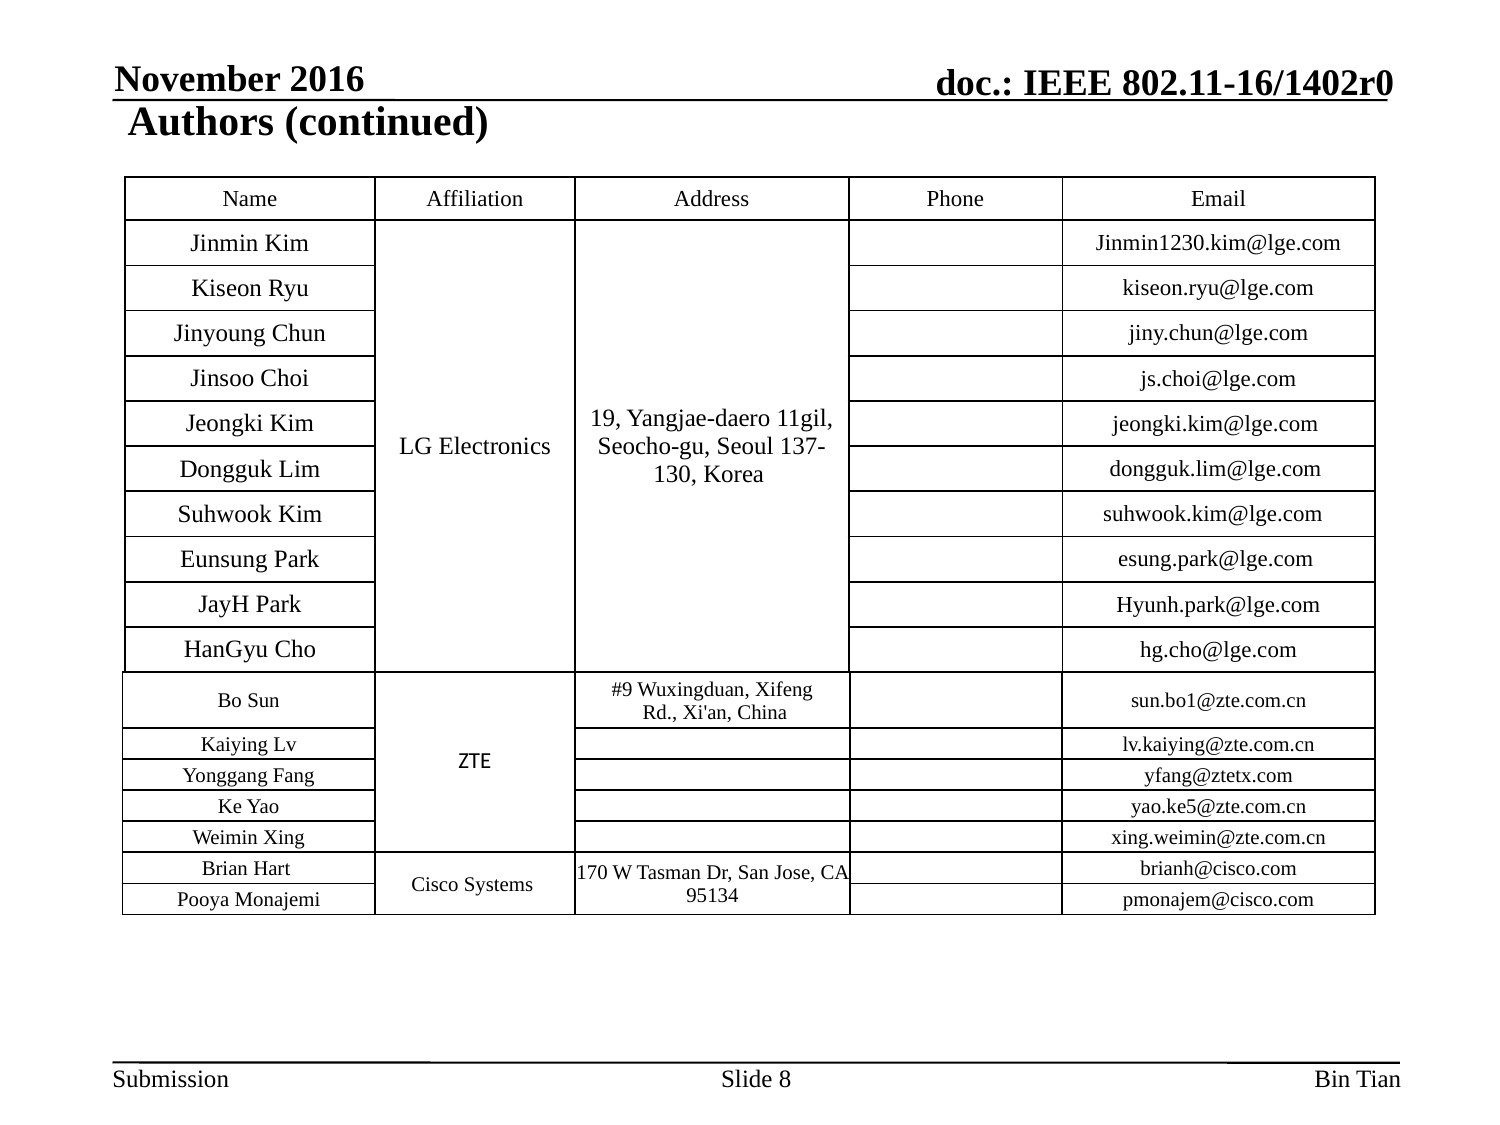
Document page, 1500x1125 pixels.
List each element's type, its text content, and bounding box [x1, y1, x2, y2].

table_cell [850, 537, 1062, 581]
table_cell Eunsung Park [126, 537, 374, 581]
table_cell js.choi@lge.com [1063, 357, 1374, 400]
table_cell hg.cho@lge.com [1063, 628, 1374, 671]
table_cell Suhwook Kim [126, 492, 374, 536]
table_cell Dongguk Lim [126, 447, 374, 490]
table_cell jiny.chun@lge.com [1063, 311, 1374, 355]
table_header Affiliation [376, 178, 574, 219]
table_header ZTE [376, 673, 574, 851]
table_cell Brian Hart [123, 853, 374, 883]
table_cell [850, 492, 1062, 536]
table_cell [576, 729, 849, 758]
table_cell [850, 266, 1062, 310]
table_cell kiseon.ryu@lge.com [1063, 266, 1374, 310]
table_cell [850, 628, 1062, 671]
table_cell Jinsoo Choi [126, 357, 374, 400]
table_cell jeongki.kim@lge.com [1063, 402, 1374, 445]
table_cell JayH Park [126, 583, 374, 626]
table_cell dongguk.lim@lge.com [1063, 447, 1374, 490]
table_cell yfang@ztetx.com [1063, 760, 1374, 789]
table_cell Kiseon Ryu [126, 266, 374, 310]
table_cell [850, 447, 1062, 490]
table_cell Hyunh.park@lge.com [1063, 583, 1374, 626]
table_cell [851, 729, 1061, 758]
table_header Name [126, 178, 374, 219]
table_cell Cisco Systems [376, 853, 574, 914]
table_header Address [576, 178, 848, 219]
table_cell [576, 822, 849, 851]
table_cell Pooya Monajemi [123, 884, 374, 914]
table_cell [850, 357, 1062, 400]
table_cell lv.kaiying@zte.com.cn [1063, 729, 1374, 758]
table_cell Jinmin Kim [126, 221, 374, 265]
table_cell [576, 760, 849, 789]
table_cell [851, 884, 1061, 914]
table_cell Ke Yao [123, 791, 374, 820]
table_cell [850, 583, 1062, 626]
table_cell 19, Yangjae-daero 11gil, Seocho-gu, Seoul 137-130, Korea [576, 221, 848, 671]
table_cell Kaiying Lv [123, 729, 374, 758]
table_cell Jeongki Kim [126, 402, 374, 445]
table_cell [576, 791, 849, 820]
table_cell pmonajem@cisco.com [1063, 884, 1374, 914]
title Authors (continued) [112, 99, 1388, 138]
table_header sun.bo1@zte.com.cn [1063, 673, 1374, 727]
table_cell Weimin Xing [123, 822, 374, 851]
table_cell suhwook.kim@lge.com [1063, 492, 1374, 536]
slide_number Slide 8 [712, 1061, 800, 1123]
table_header Email [1063, 178, 1374, 219]
table_cell [851, 822, 1061, 851]
table_cell [850, 221, 1062, 265]
table_cell Yonggang Fang [123, 760, 374, 789]
table_cell Jinmin1230.kim@lge.com [1063, 221, 1374, 265]
table_header #9 Wuxingduan, Xifeng Rd., Xi'an, China [576, 673, 849, 727]
table_cell [851, 791, 1061, 820]
table_header [851, 673, 1061, 727]
table_cell 170 W Tasman Dr, San Jose, CA 95134 [576, 853, 849, 914]
table_cell [851, 853, 1061, 883]
table_cell xing.weimin@zte.com.cn [1063, 822, 1374, 851]
footer Bin Tian [878, 1061, 1402, 1093]
table_cell brianh@cisco.com [1063, 853, 1374, 883]
table_header Phone [850, 178, 1062, 219]
table_cell Jinyoung Chun [126, 311, 374, 355]
table_cell yao.ke5@zte.com.cn [1063, 791, 1374, 820]
table_cell [850, 311, 1062, 355]
table_cell esung.park@lge.com [1063, 537, 1374, 581]
table_cell HanGyu Cho [126, 628, 374, 671]
table_cell LG Electronics [376, 221, 574, 671]
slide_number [114, 54, 423, 100]
table_header Bo Sun [123, 673, 374, 727]
table_cell [850, 402, 1062, 445]
table_cell [851, 760, 1061, 789]
